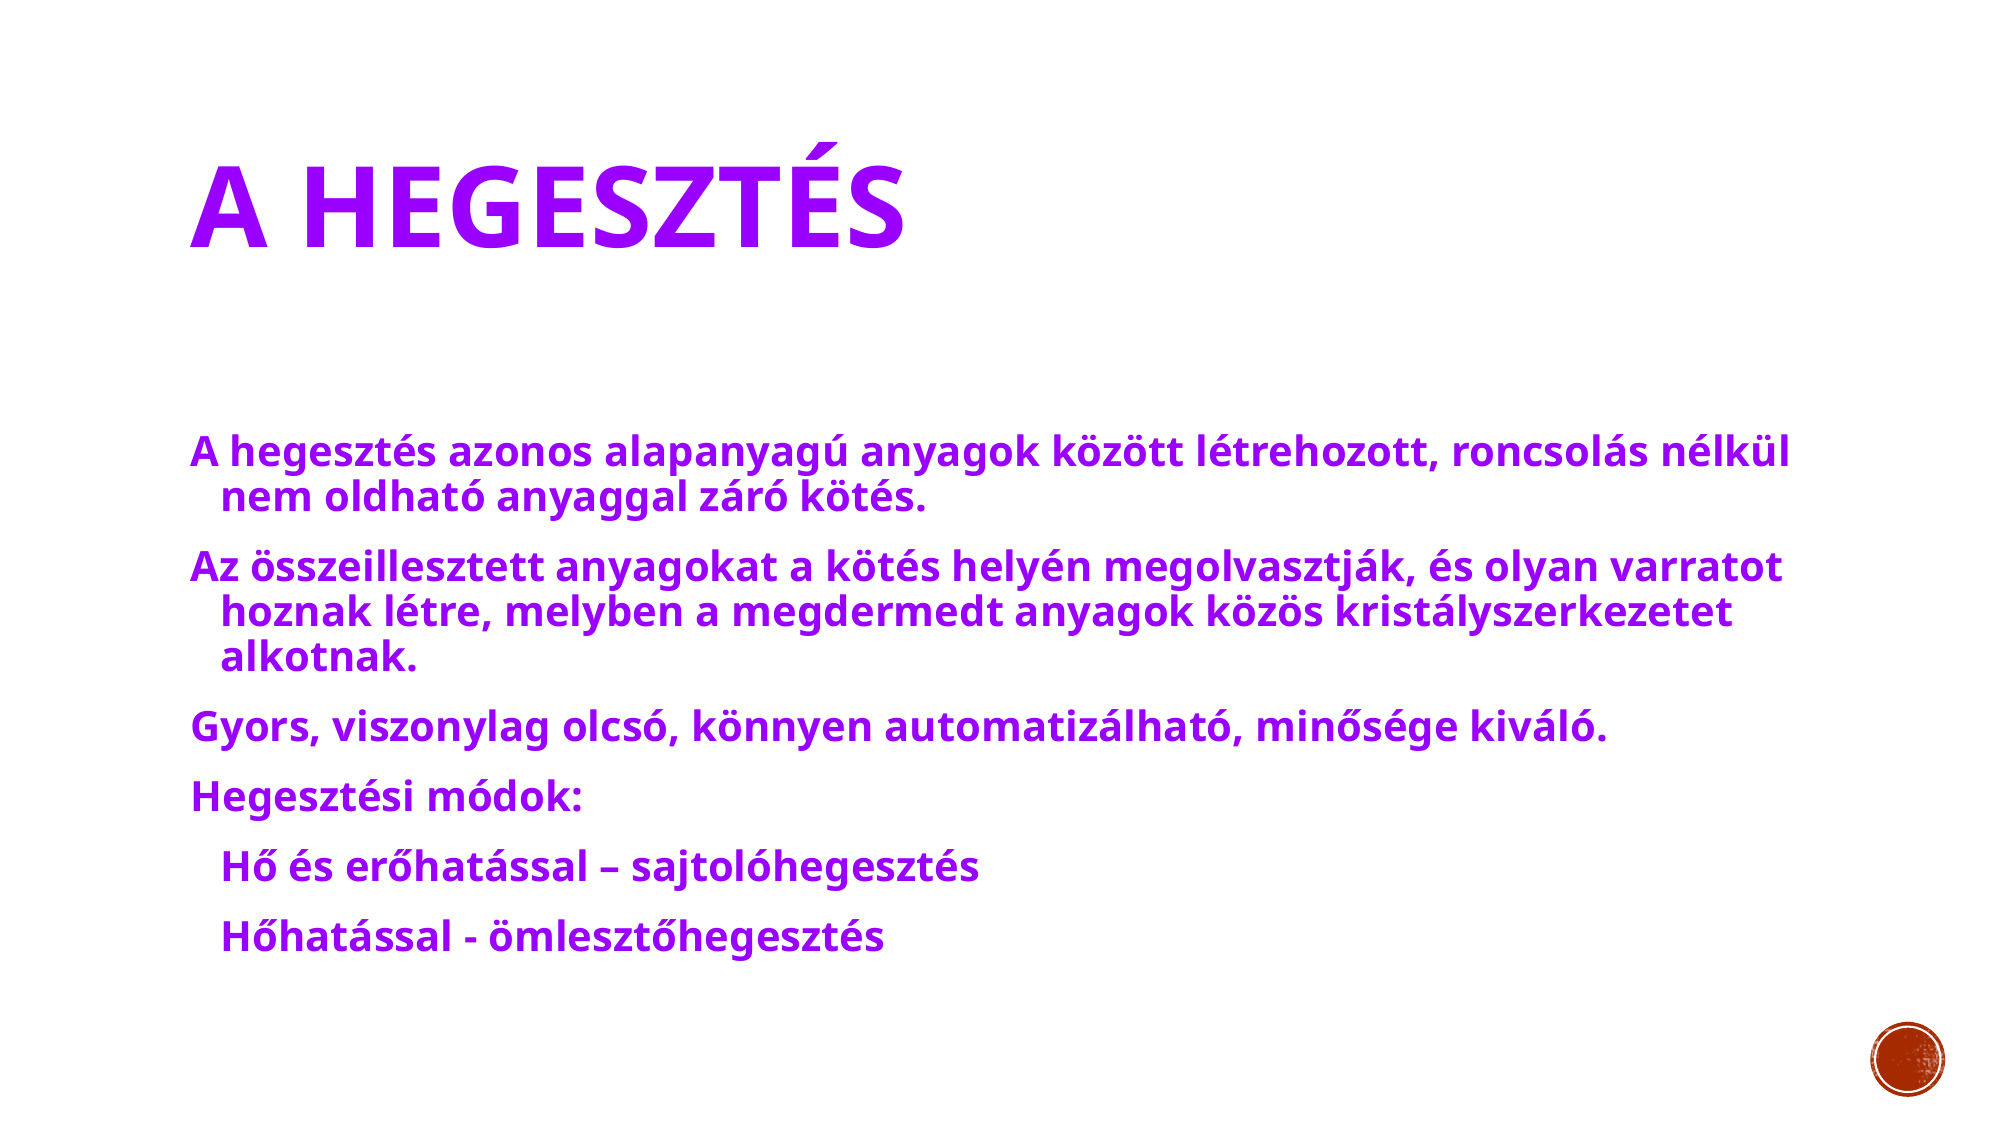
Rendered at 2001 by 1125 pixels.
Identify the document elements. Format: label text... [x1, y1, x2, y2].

list A hegesztés azonos alapanyagú anyagok között létrehozott, roncsolás nélkül nem oldható anyaggal záró kötés. Az összeillesztett anyagokat a kötés helyén megolvasztják, és olyan varratot hoznak létre, melyben a megdermedt anyagok közös kristályszerkezetet alkotnak. Gyors, viszonylag olcsó, könnyen automatizálható, minősége kiváló. Hegesztési módok: Hő és erőhatással – sajtolóhegesztés Hőhatással - ömlesztőhegesztés [175, 347, 1826, 1013]
title A hegesztés [175, 79, 1826, 344]
